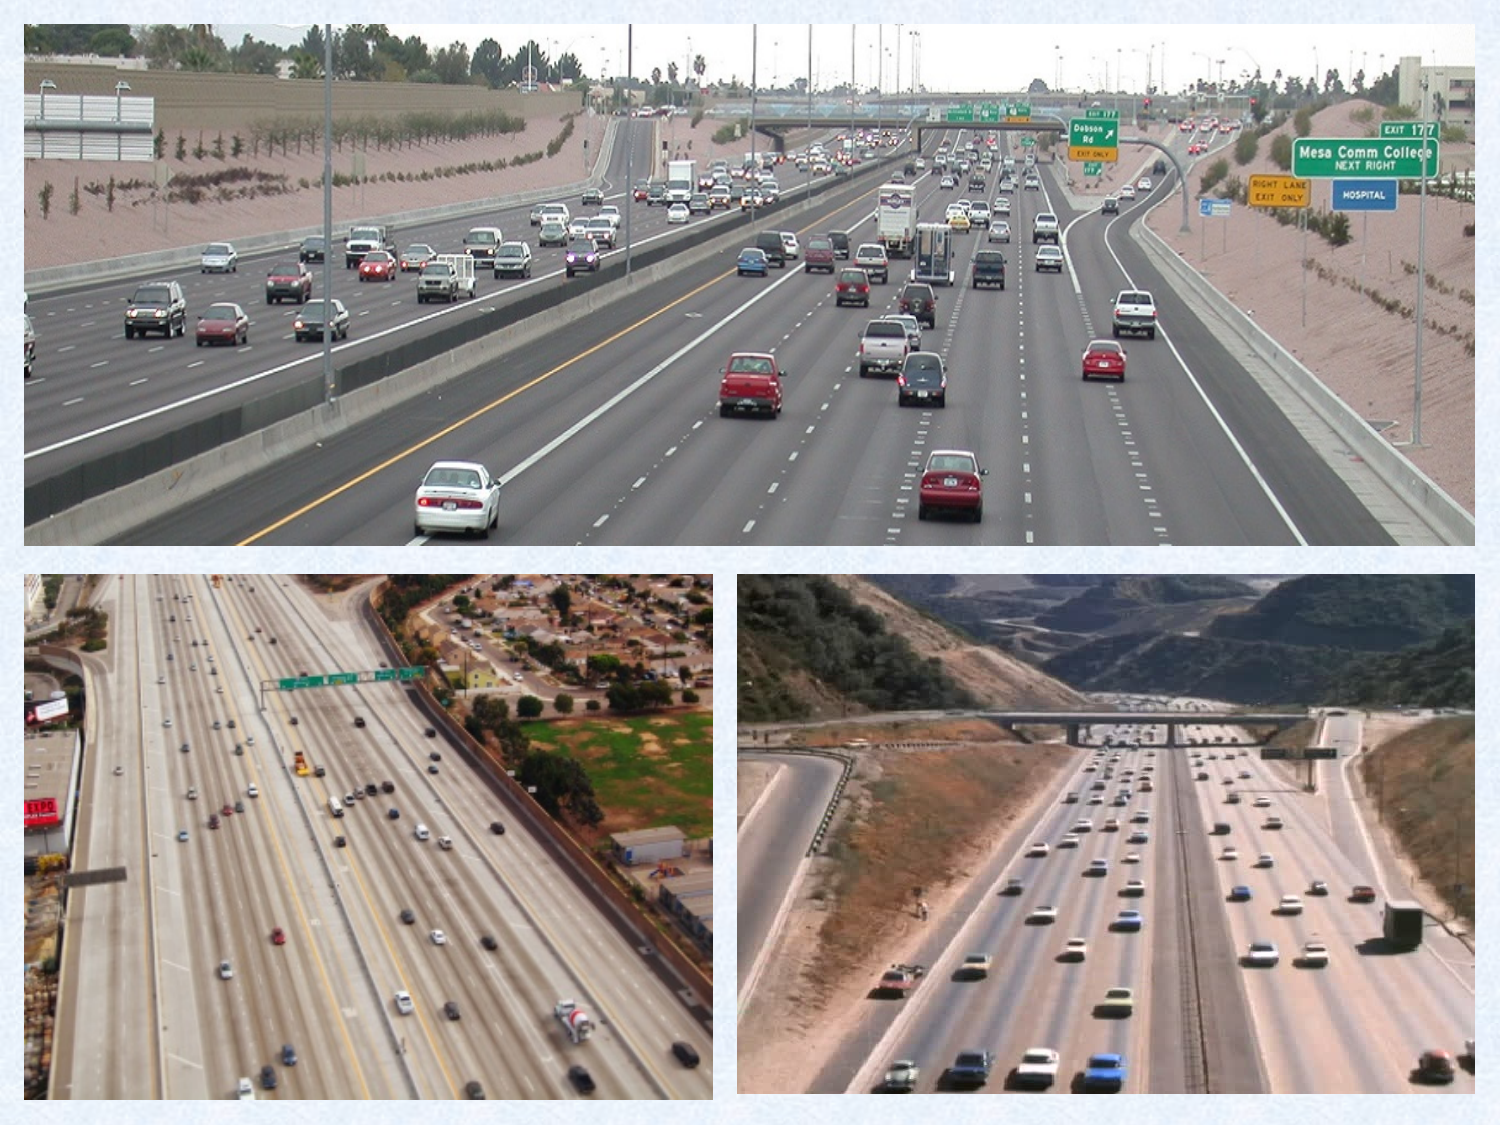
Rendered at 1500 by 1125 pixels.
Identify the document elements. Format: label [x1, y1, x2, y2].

picture [737, 574, 1476, 1094]
picture [24, 574, 713, 1101]
picture [24, 24, 1476, 546]
